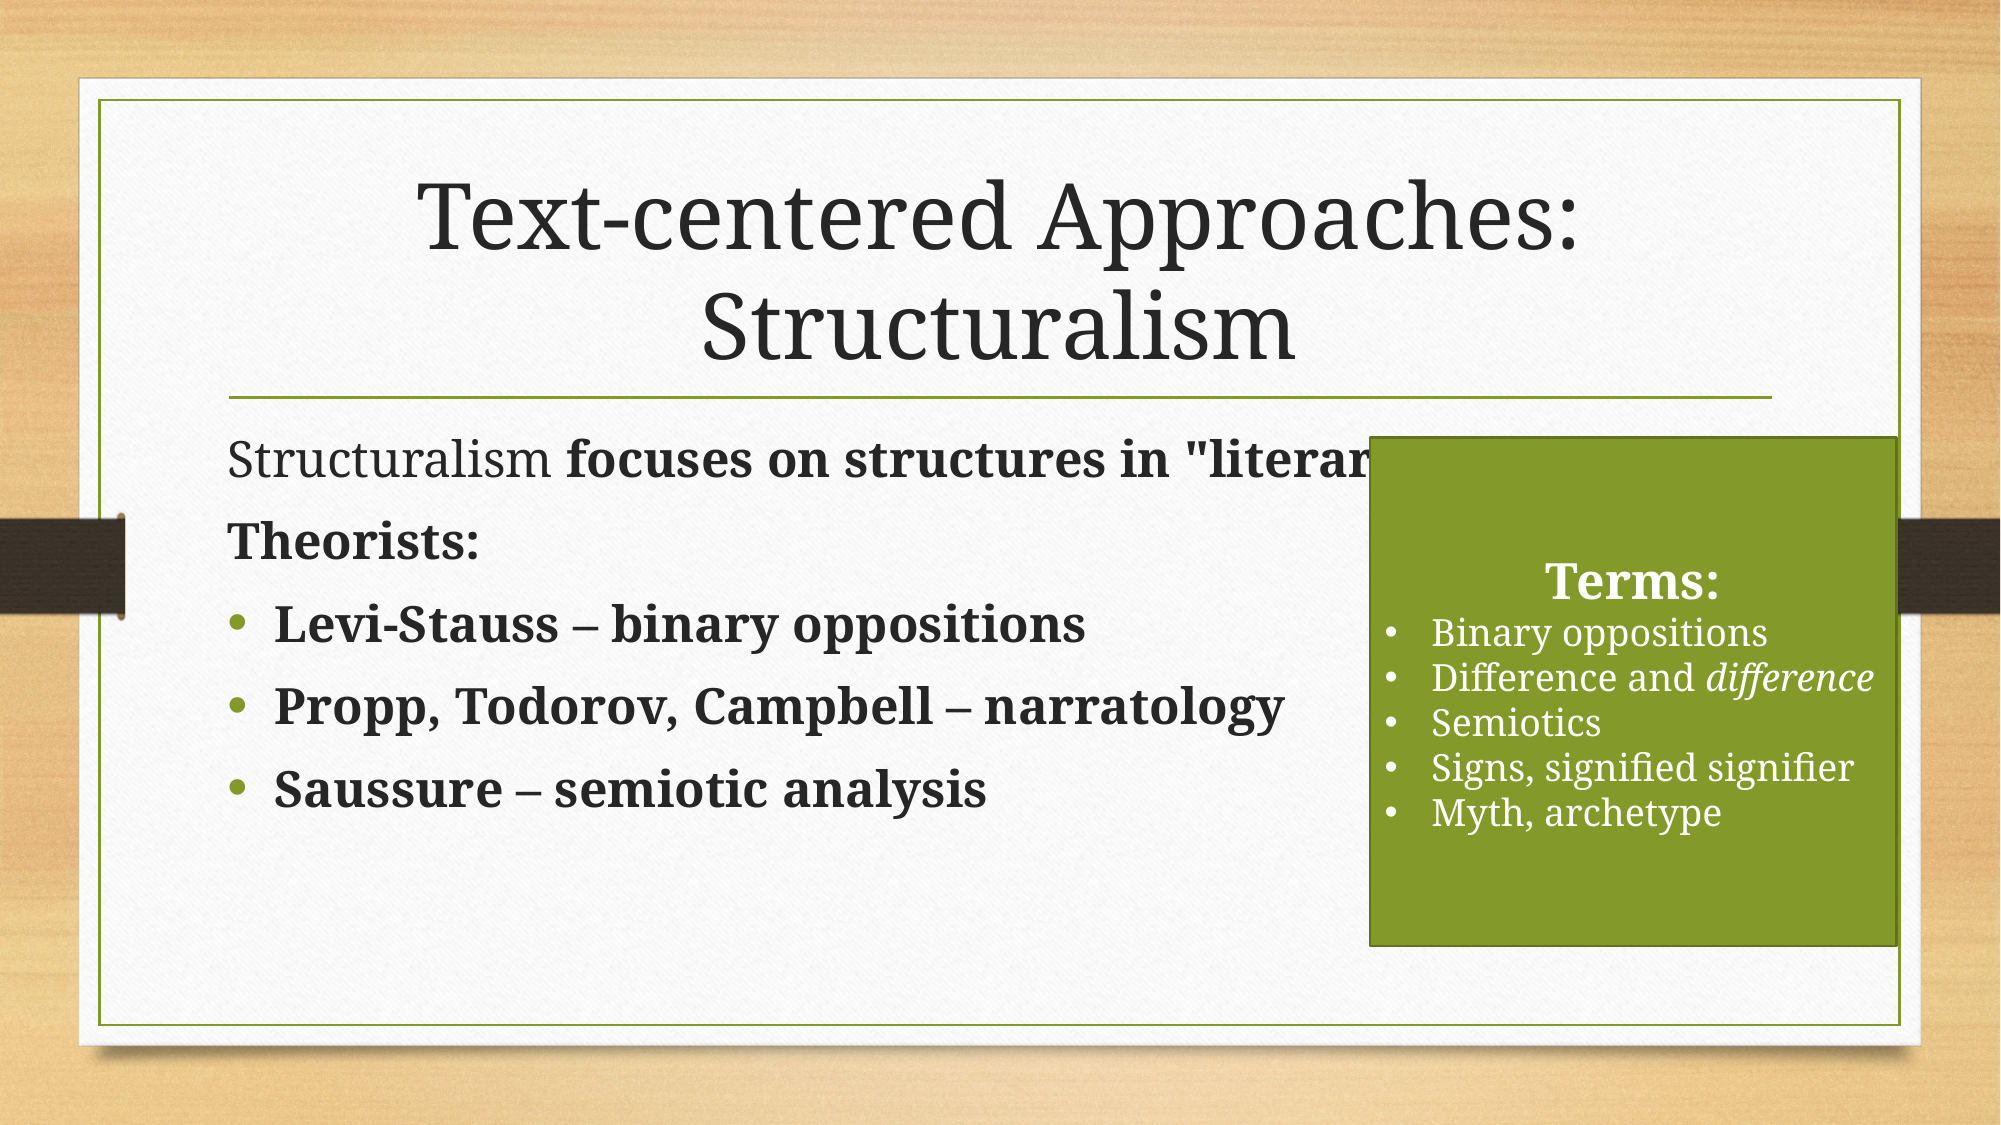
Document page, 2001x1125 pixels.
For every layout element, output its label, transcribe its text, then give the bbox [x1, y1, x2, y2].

text_box Terms: Binary oppositions Difference and difference Semiotics Signs, signified signifier Myth, archetype [1369, 436, 1898, 947]
list Structuralism focuses on structures in "literary" texts. Theorists: Levi-Stauss – binary oppositions Propp, Todorov, Campbell – narratology Saussure – semiotic analysis [212, 419, 1788, 964]
title Text-centered Approaches: Structuralism [212, 161, 1788, 375]
picture [0, 0, 2001, 1125]
